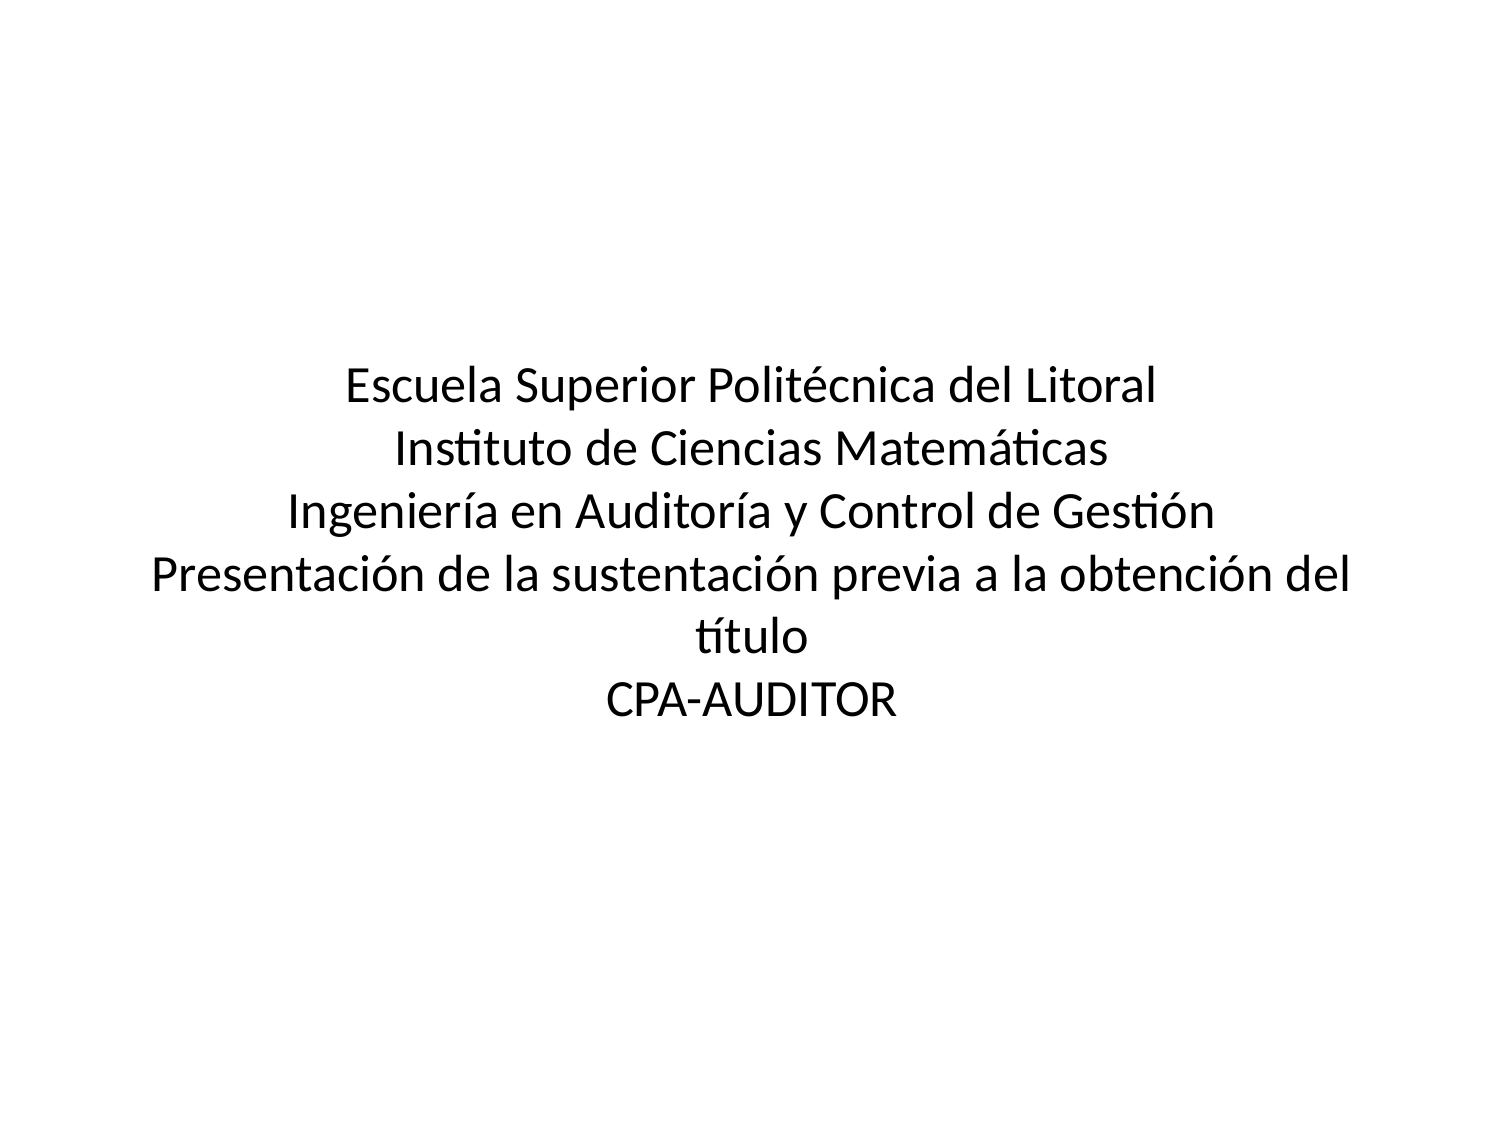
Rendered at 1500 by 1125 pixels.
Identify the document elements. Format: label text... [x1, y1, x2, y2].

title Escuela Superior Politécnica del Litoral Instituto de Ciencias Matemáticas Ingeniería en Auditoría y Control de Gestión Presentación de la sustentación previa a la obtención del título CPA-AUDITOR [116, 339, 1388, 927]
